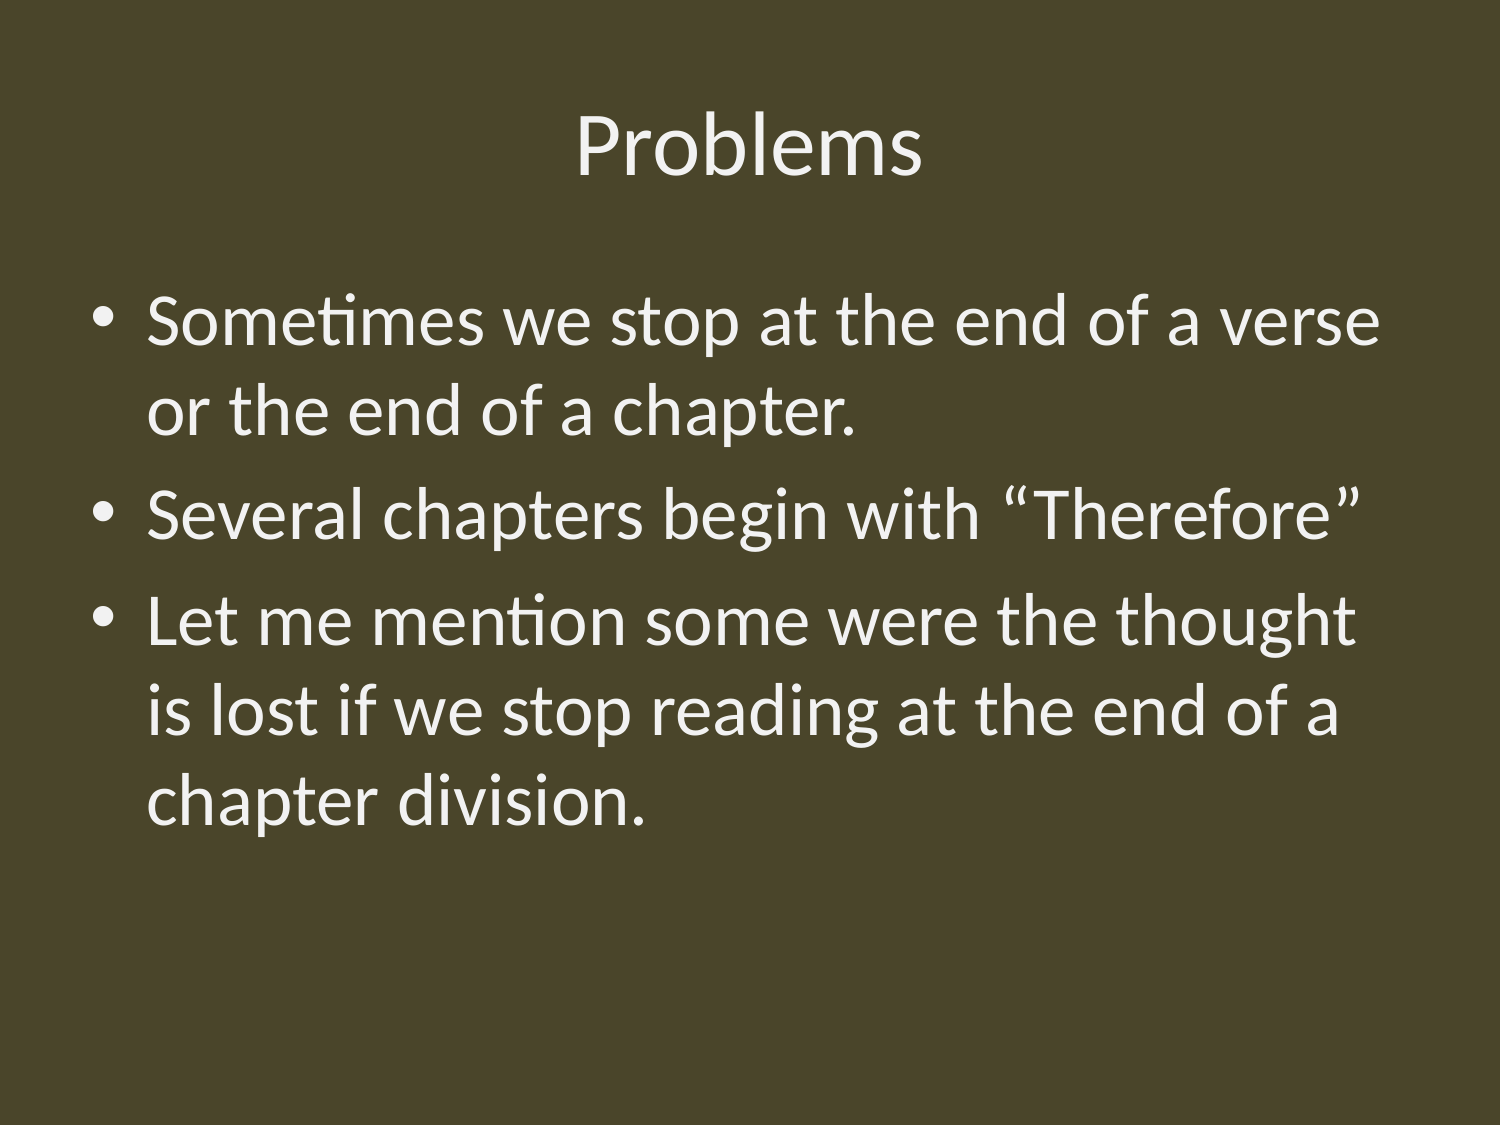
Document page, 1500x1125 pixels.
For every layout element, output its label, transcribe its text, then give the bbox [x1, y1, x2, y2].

list Sometimes we stop at the end of a verse or the end of a chapter. Several chapters begin with “Therefore” Let me mention some were the thought is lost if we stop reading at the end of a chapter division. [75, 262, 1425, 1005]
title Problems [75, 45, 1425, 233]
